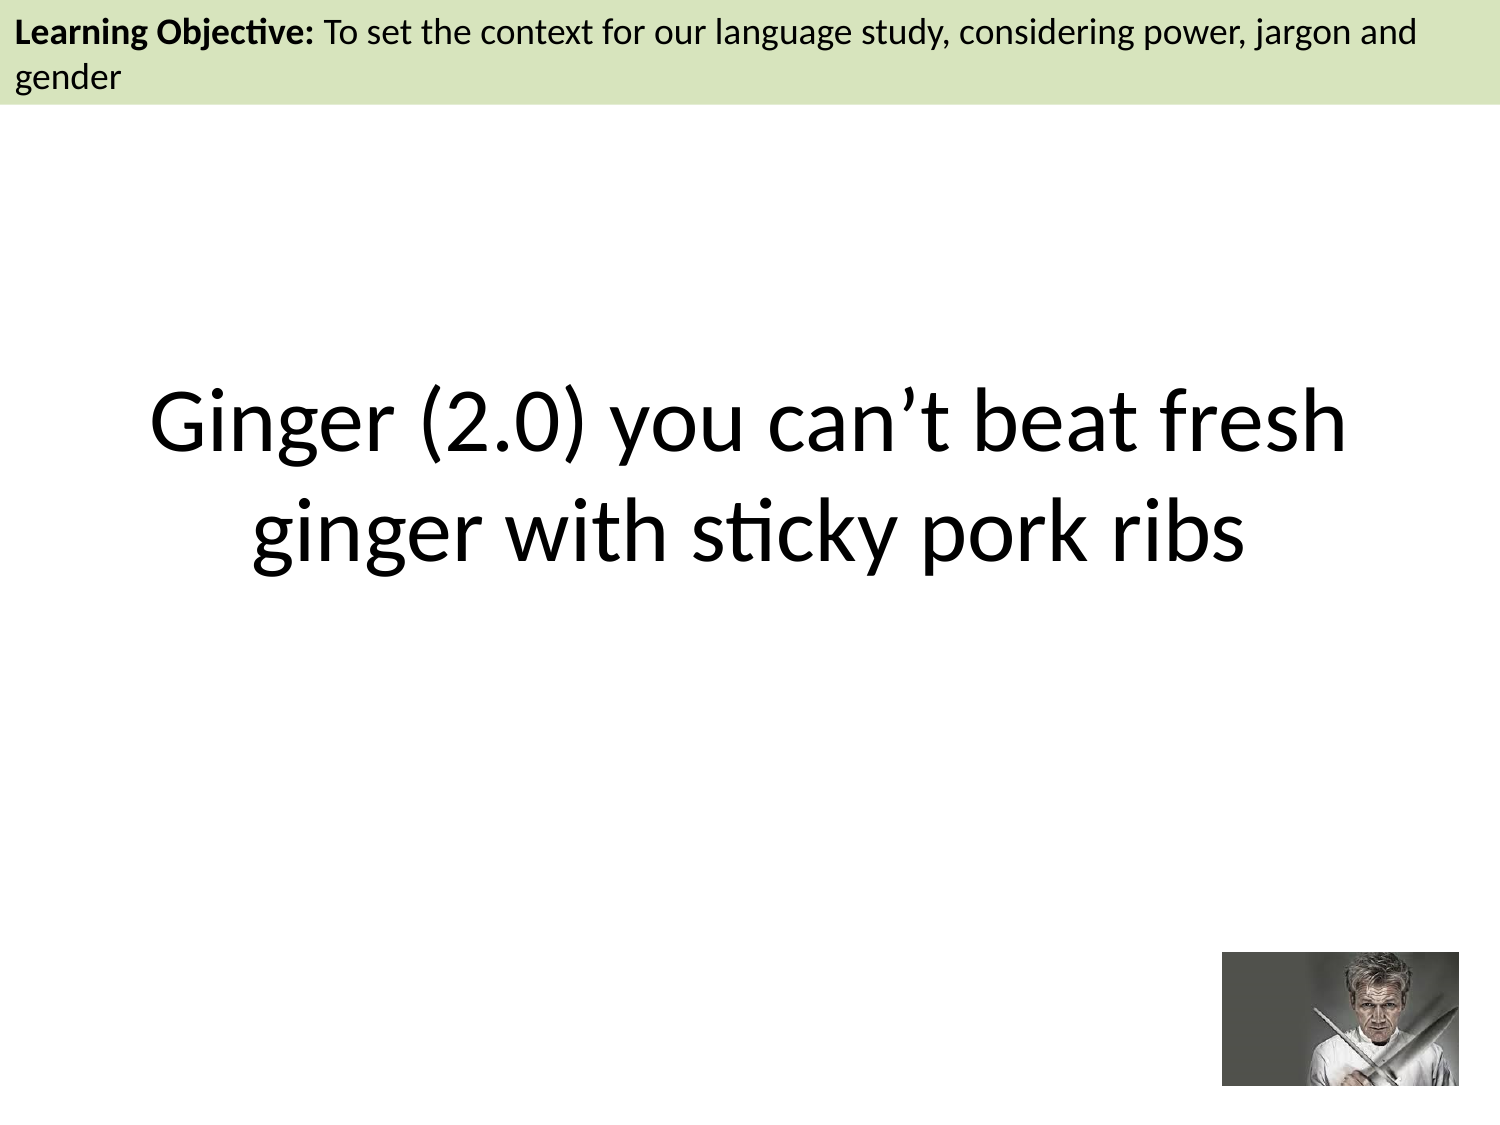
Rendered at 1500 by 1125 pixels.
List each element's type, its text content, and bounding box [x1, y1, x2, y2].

title Ginger (2.0) you can’t beat fresh ginger with sticky pork ribs [112, 349, 1388, 591]
text_box Learning Objective: To set the context for our language study, considering power, jargon and gender [0, 0, 1500, 105]
picture [1222, 952, 1459, 1086]
